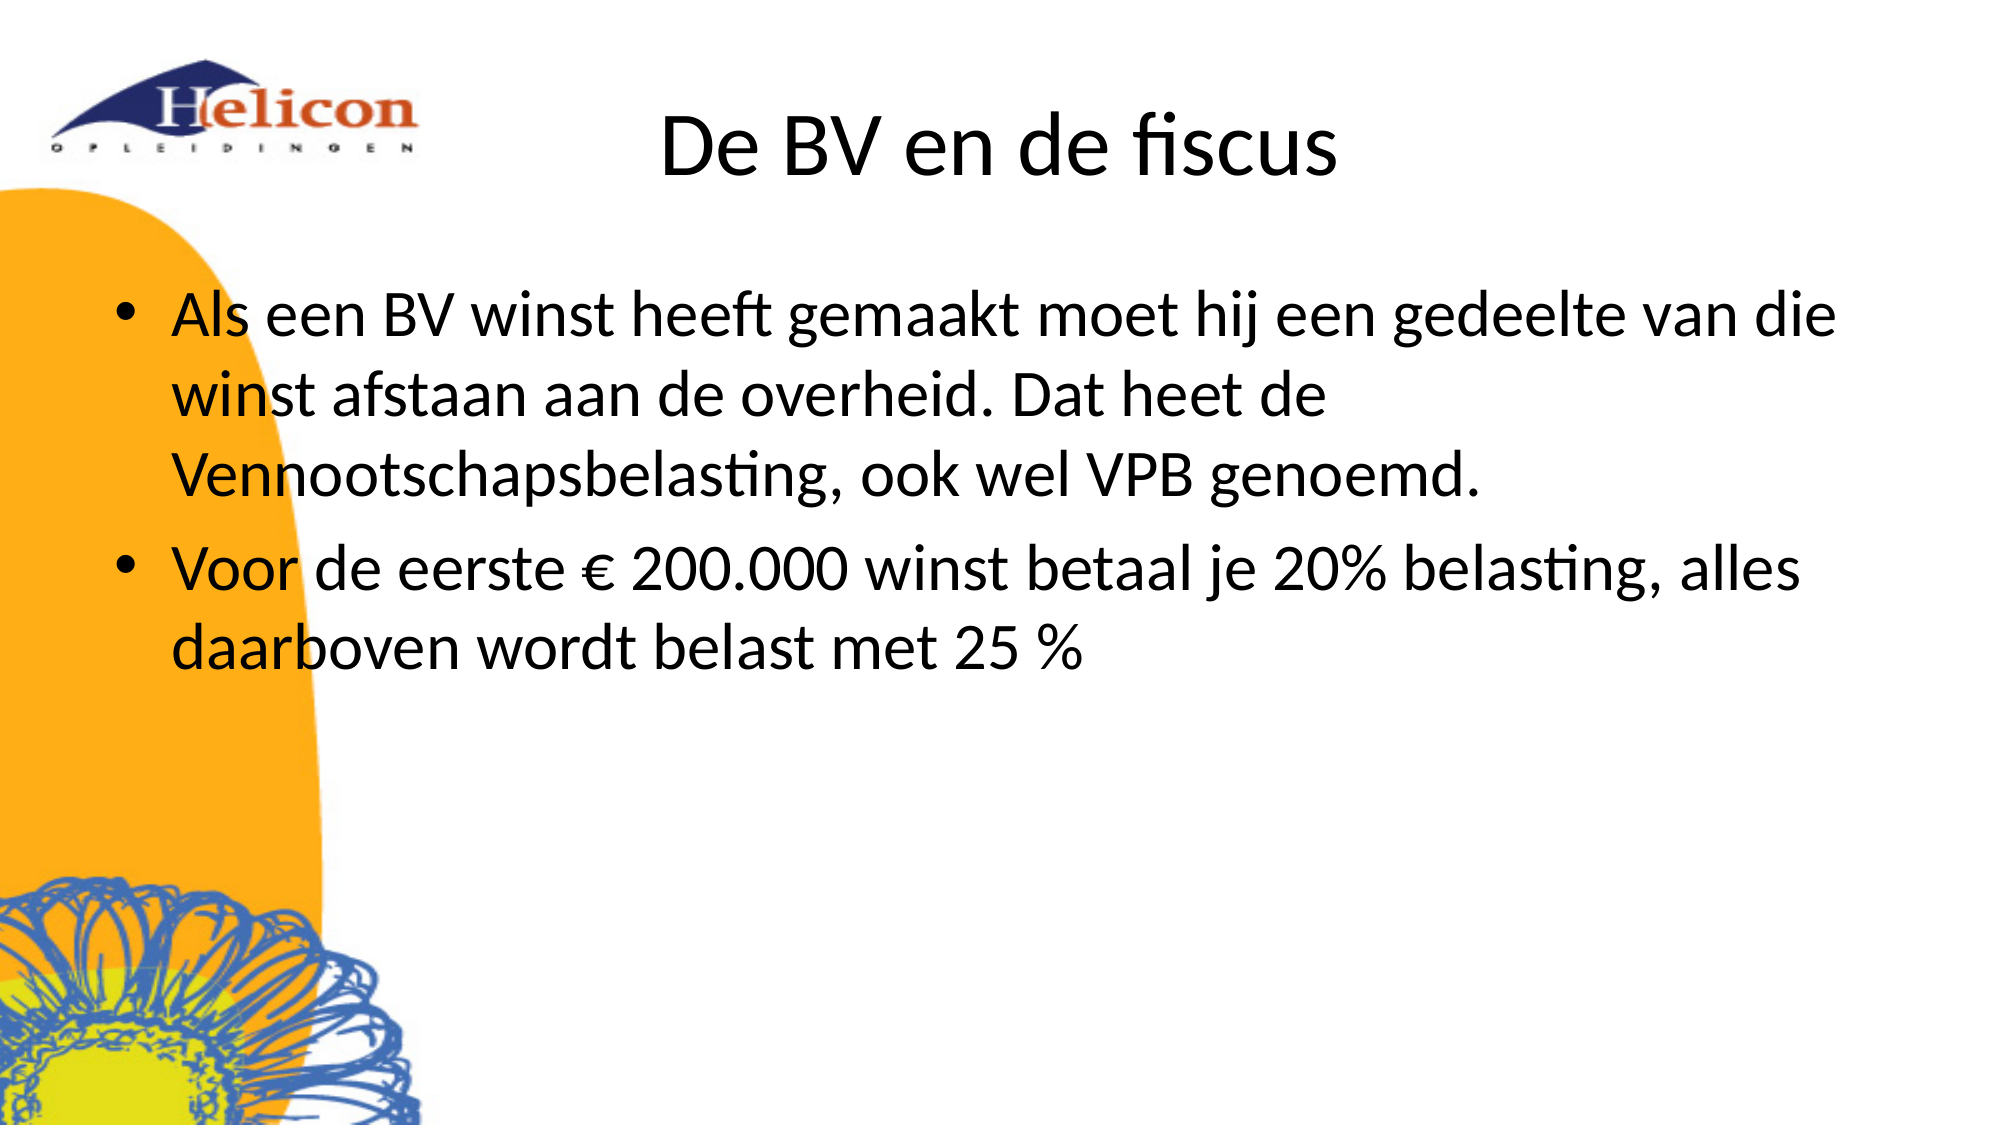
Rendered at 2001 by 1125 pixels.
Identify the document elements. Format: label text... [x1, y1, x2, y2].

title De BV en de fiscus [99, 45, 1900, 233]
picture [0, 0, 2001, 1125]
list Als een BV winst heeft gemaakt moet hij een gedeelte van die winst afstaan aan de overheid. Dat heet de Vennootschapsbelasting, ook wel VPB genoemd. Voor de eerste € 200.000 winst betaal je 20% belasting, alles daarboven wordt belast met 25 % [99, 262, 1900, 1005]
